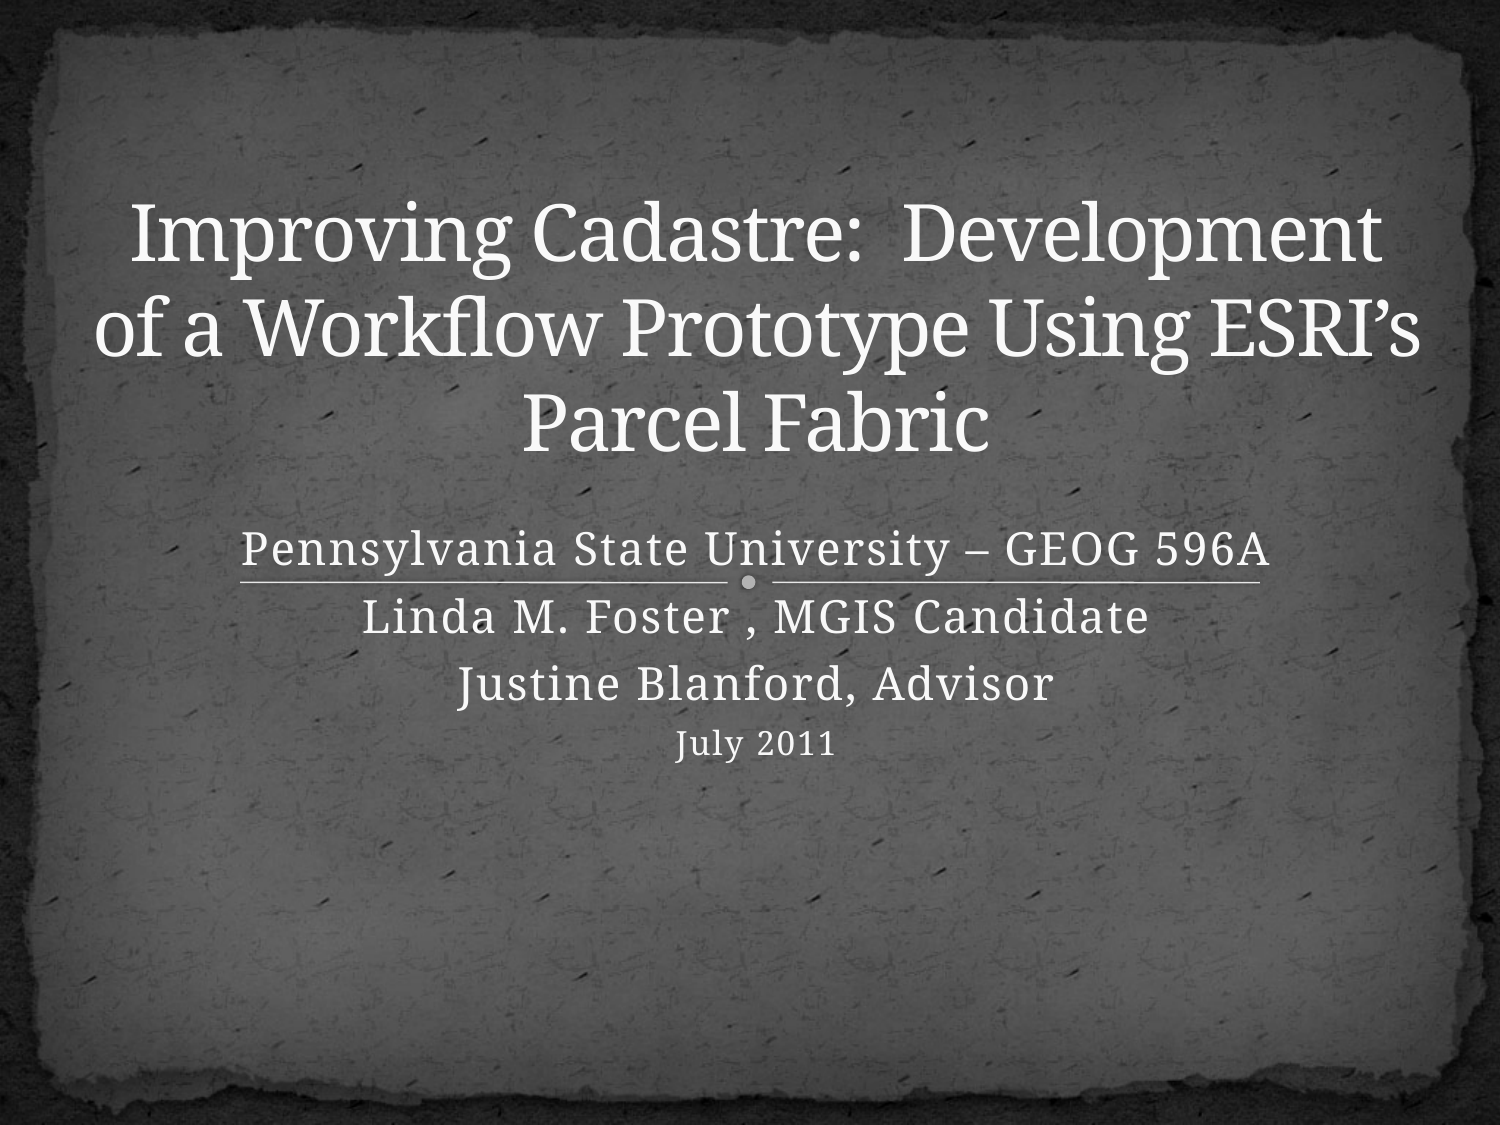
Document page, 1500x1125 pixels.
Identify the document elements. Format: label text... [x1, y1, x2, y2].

title Improving Cadastre: Development of a Workflow Prototype Using ESRI’s Parcel Fabric [74, 149, 1438, 475]
subtitle Pennsylvania State University – GEOG 596A Linda M. Foster , MGIS Candidate Justine Blanford, Advisor July 2011 [75, 512, 1438, 700]
